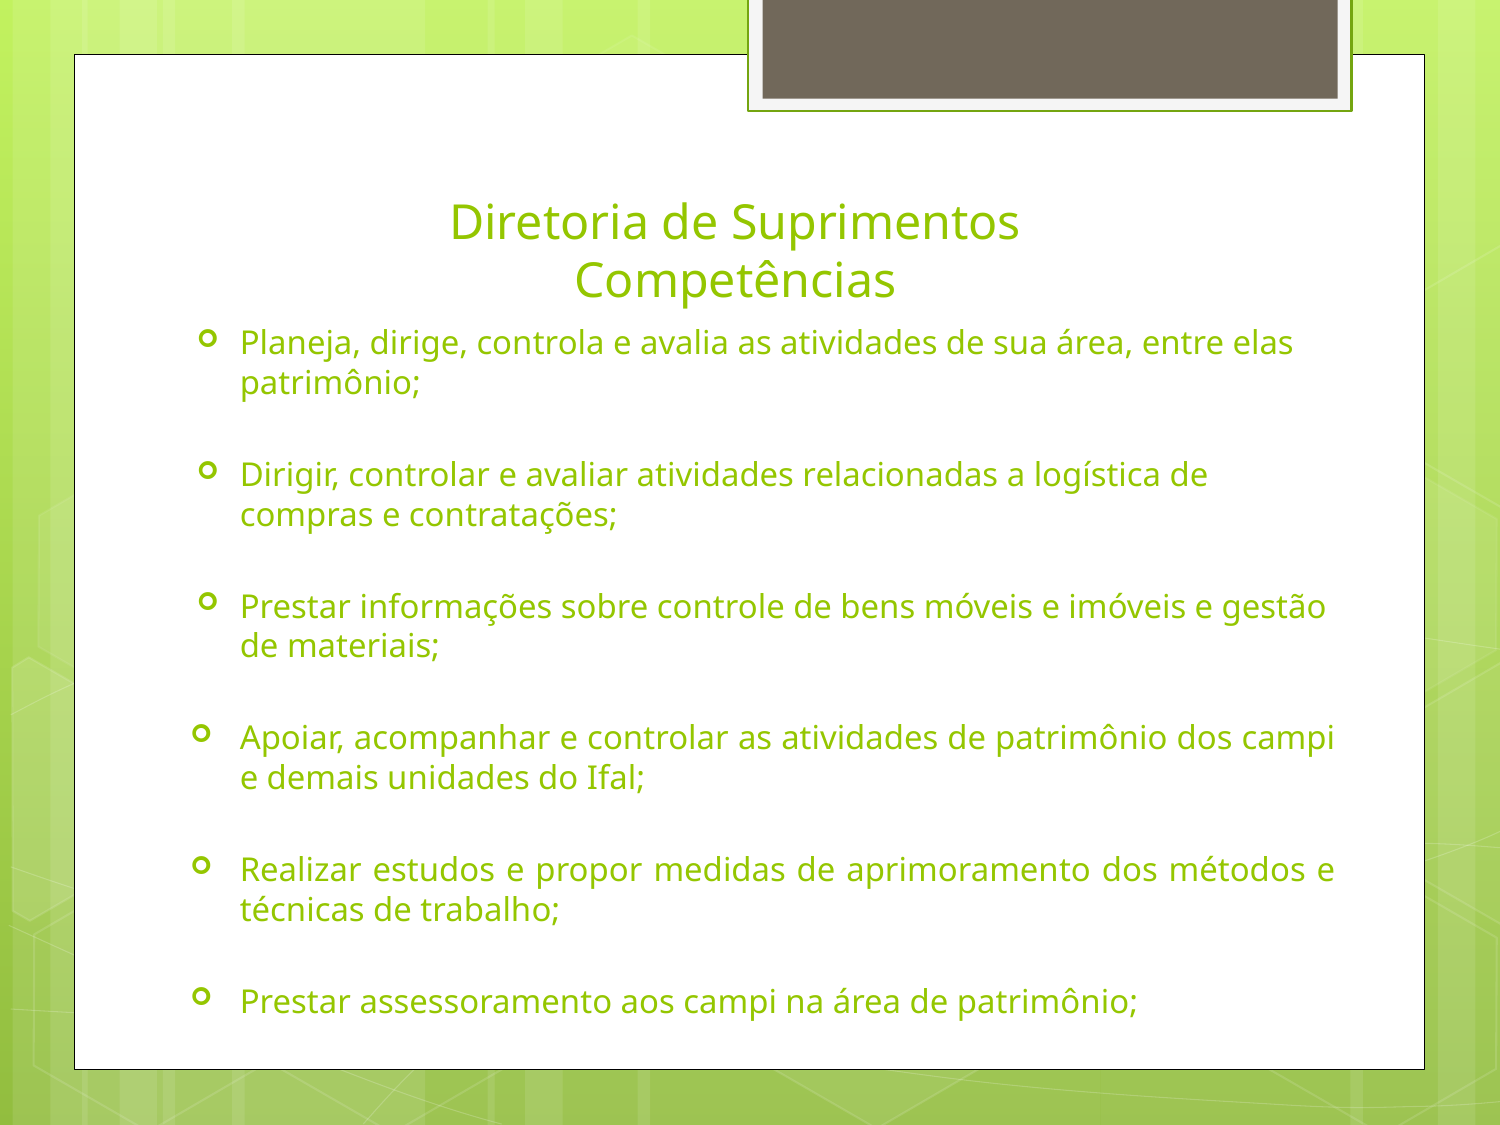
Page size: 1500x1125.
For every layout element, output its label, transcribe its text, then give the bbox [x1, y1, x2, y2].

title Diretoria de Suprimentos Competências [159, 125, 1312, 315]
list Planeja, dirige, controla e avalia as atividades de sua área, entre elas patrimônio; Dirigir, controlar e avaliar atividades relacionadas a logística de compras e contratações; Prestar informações sobre controle de bens móveis e imóveis e gestão de materiais; Apoiar, acompanhar e controlar as atividades de patrimônio dos campi e demais unidades do Ifal; Realizar estudos e propor medidas de aprimoramento dos métodos e técnicas de trabalho; Prestar assessoramento aos campi na área de patrimônio; [171, 314, 1353, 1035]
